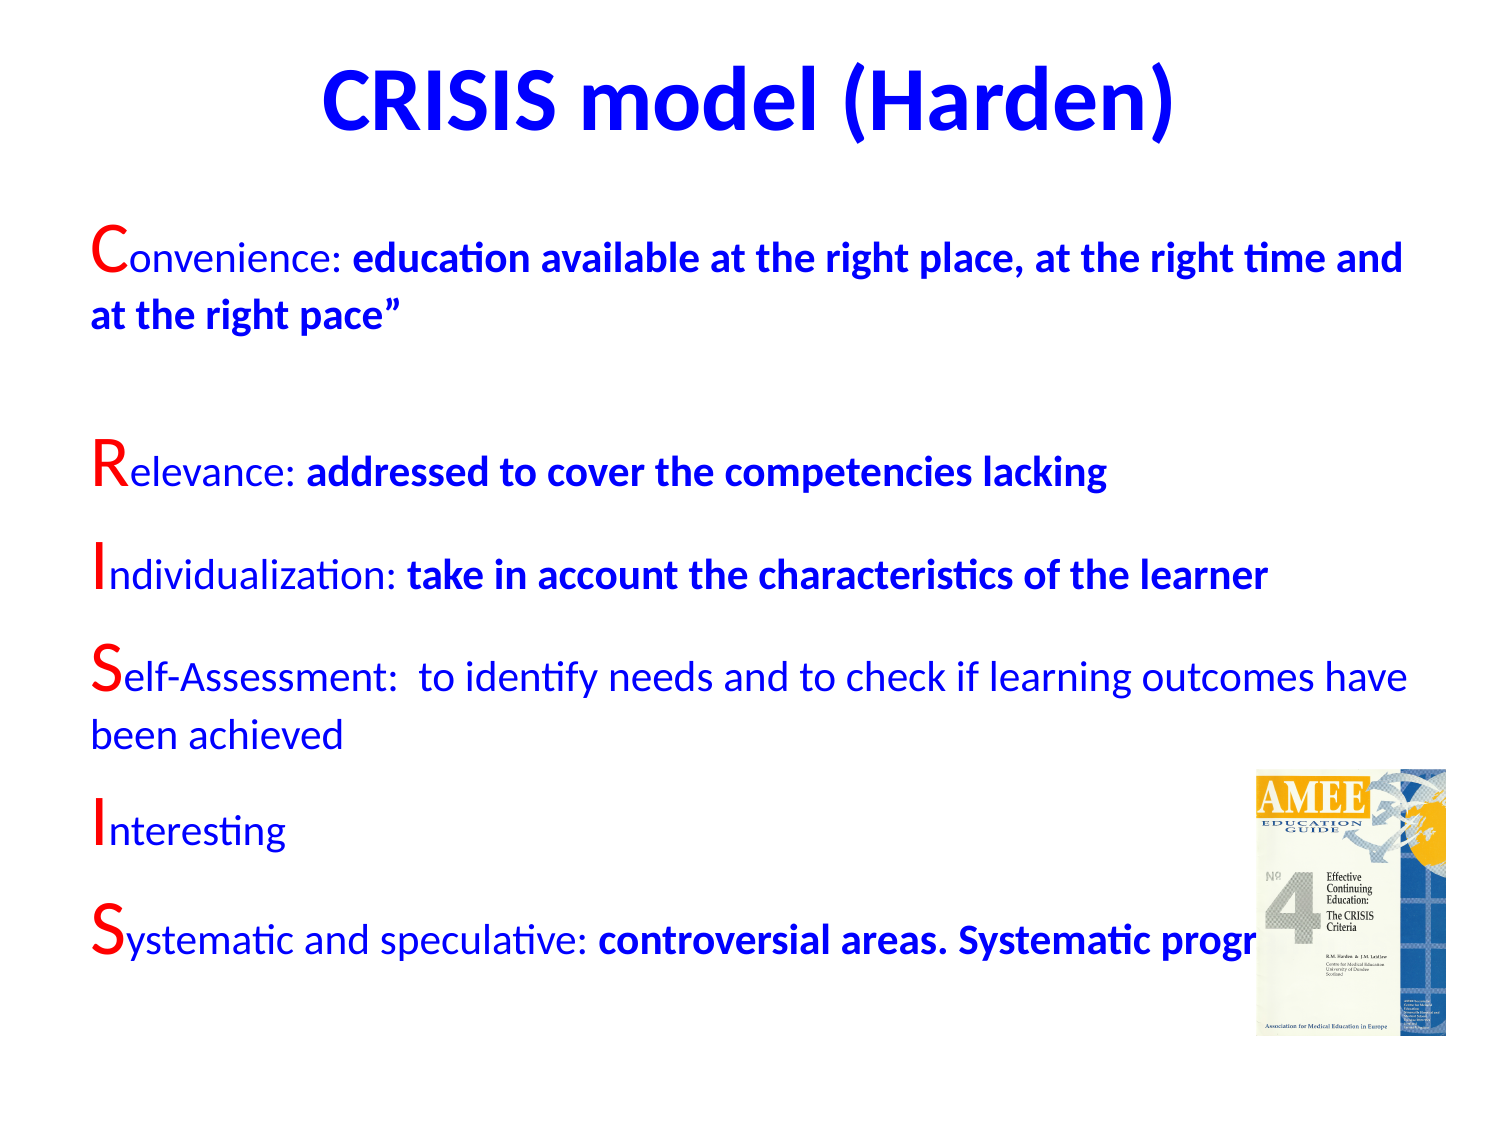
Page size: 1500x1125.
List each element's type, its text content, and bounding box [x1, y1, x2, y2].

title CRISIS model (Harden) [75, 26, 1425, 162]
picture [1255, 769, 1446, 1037]
list Convenience: education available at the right place, at the right time and at the right pace” Relevance: addressed to cover the competencies lacking Individualization: take in account the characteristics of the learner Self-Assessment: to identify needs and to check if learning outcomes have been achieved Interesting Systematic and speculative: controversial areas. Systematic programmes [75, 191, 1425, 1005]
